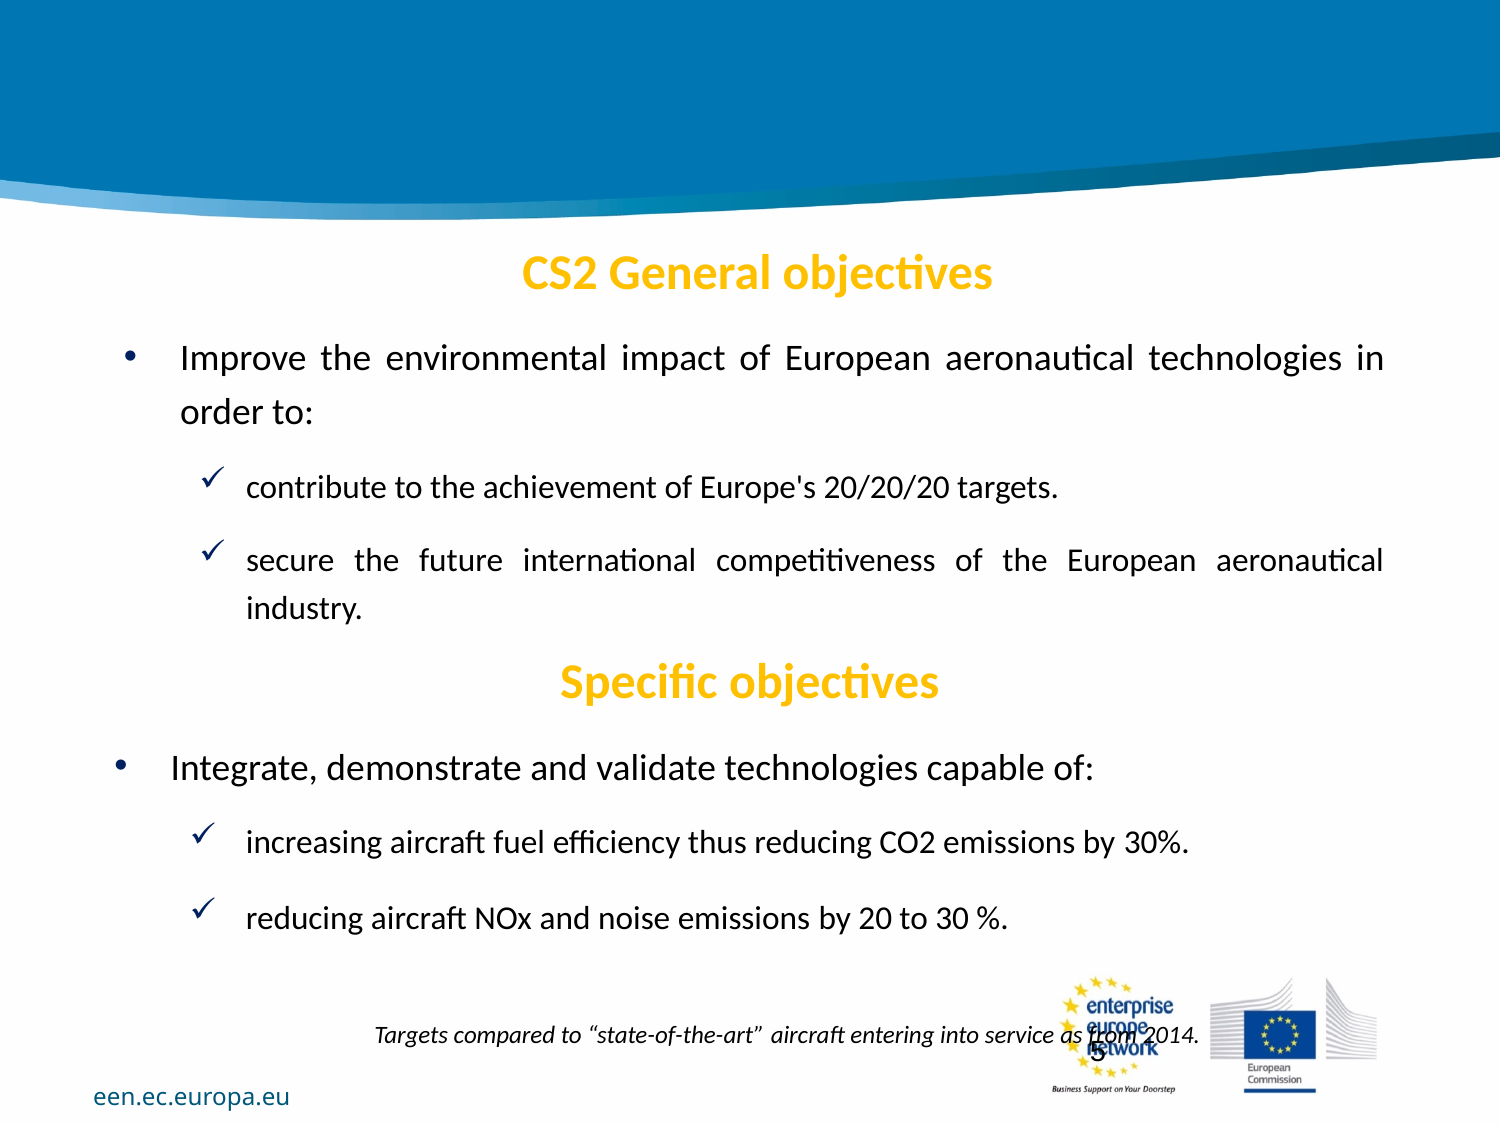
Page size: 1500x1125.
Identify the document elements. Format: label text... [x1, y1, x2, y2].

list CS2 General objectives Improve the environmental impact of European aeronautical technologies in order to: contribute to the achievement of Europe's 20/20/20 targets. secure the future international competitiveness of the European aeronautical industry. Specific objectives Integrate, demonstrate and validate technologies capable of: increasing aircraft fuel efficiency thus reducing CO2 emissions by 30%. reducing aircraft NOx and noise emissions by 20 to 30 %. Targets compared to “state-of-the-art” aircraft entering into service as from 2014. [99, 231, 1401, 1047]
slide_number 5 [1074, 1024, 1425, 1103]
picture [0, 157, 1500, 1125]
